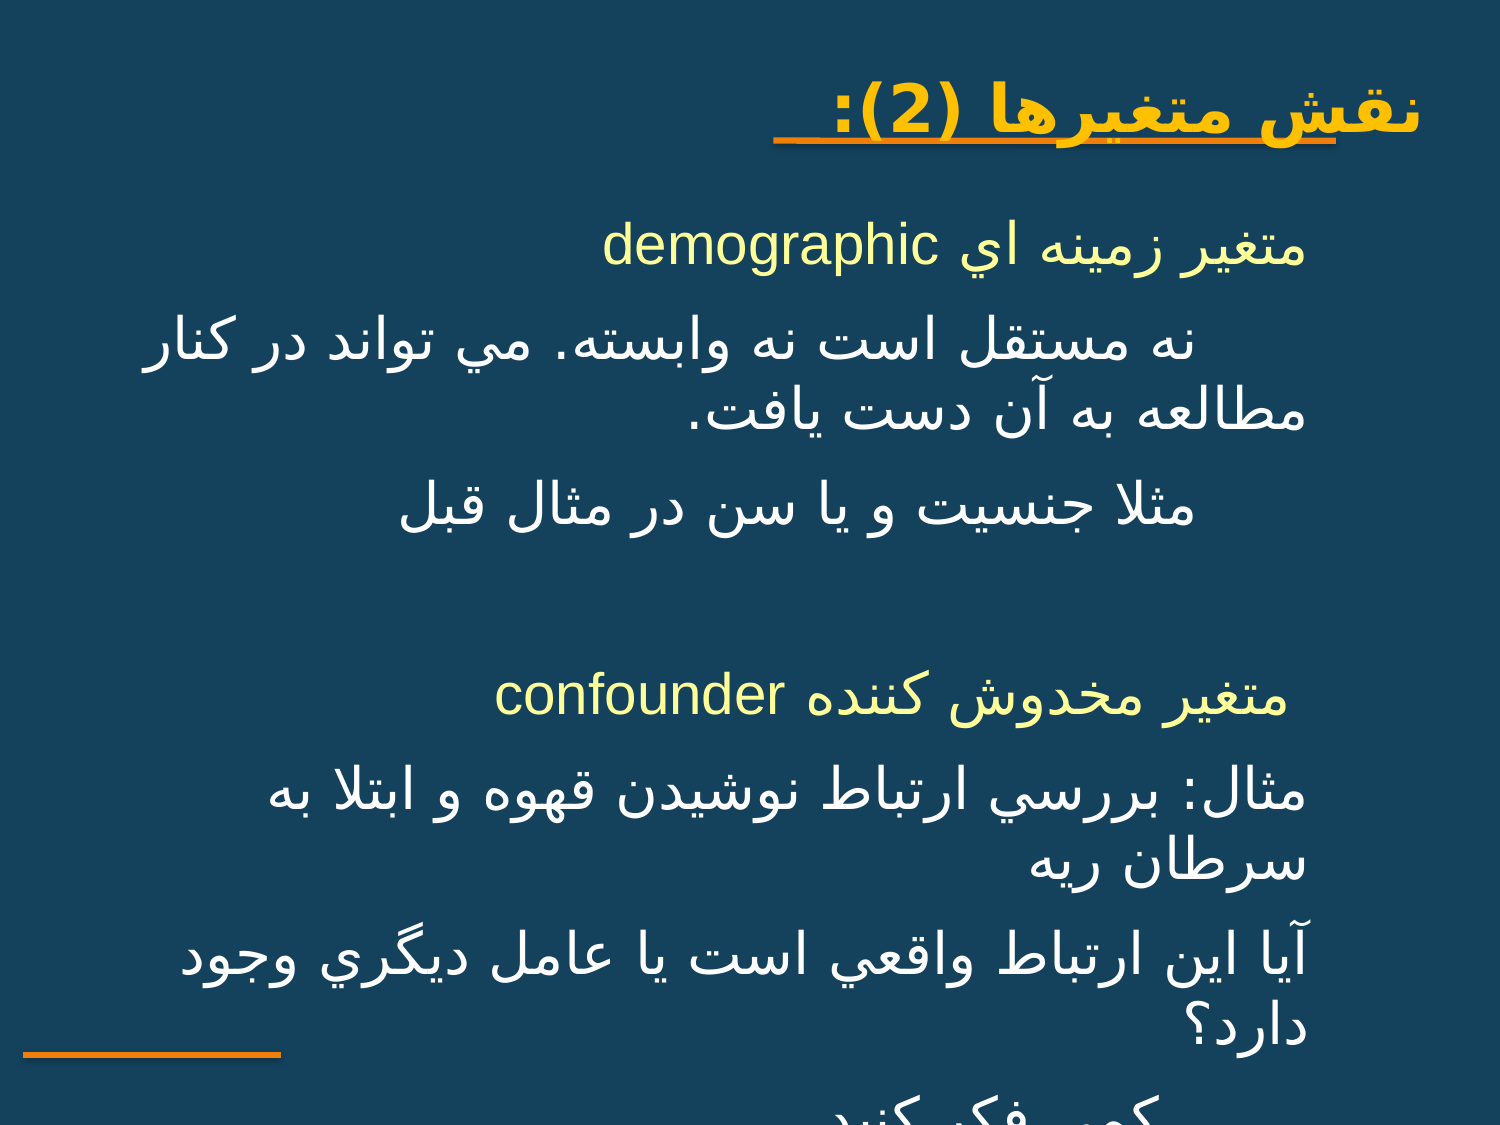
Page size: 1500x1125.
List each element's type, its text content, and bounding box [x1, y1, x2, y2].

text_box نقش متغيرها (2): [816, 58, 1440, 154]
text_box متغير زمينه اي demographic نه مستقل است نه وابسته. مي تواند در کنار مطالعه به آن دست يافت. مثلا جنسيت و يا سن در مثال قبل متغير مخدوش کننده confounder مثال: بررسي ارتباط نوشيدن قهوه و ابتلا به سرطان ريه آيا اين ارتباط واقعي است يا عامل ديگري وجود دارد؟ کمي فکر کنيد .... [70, 199, 1325, 1125]
